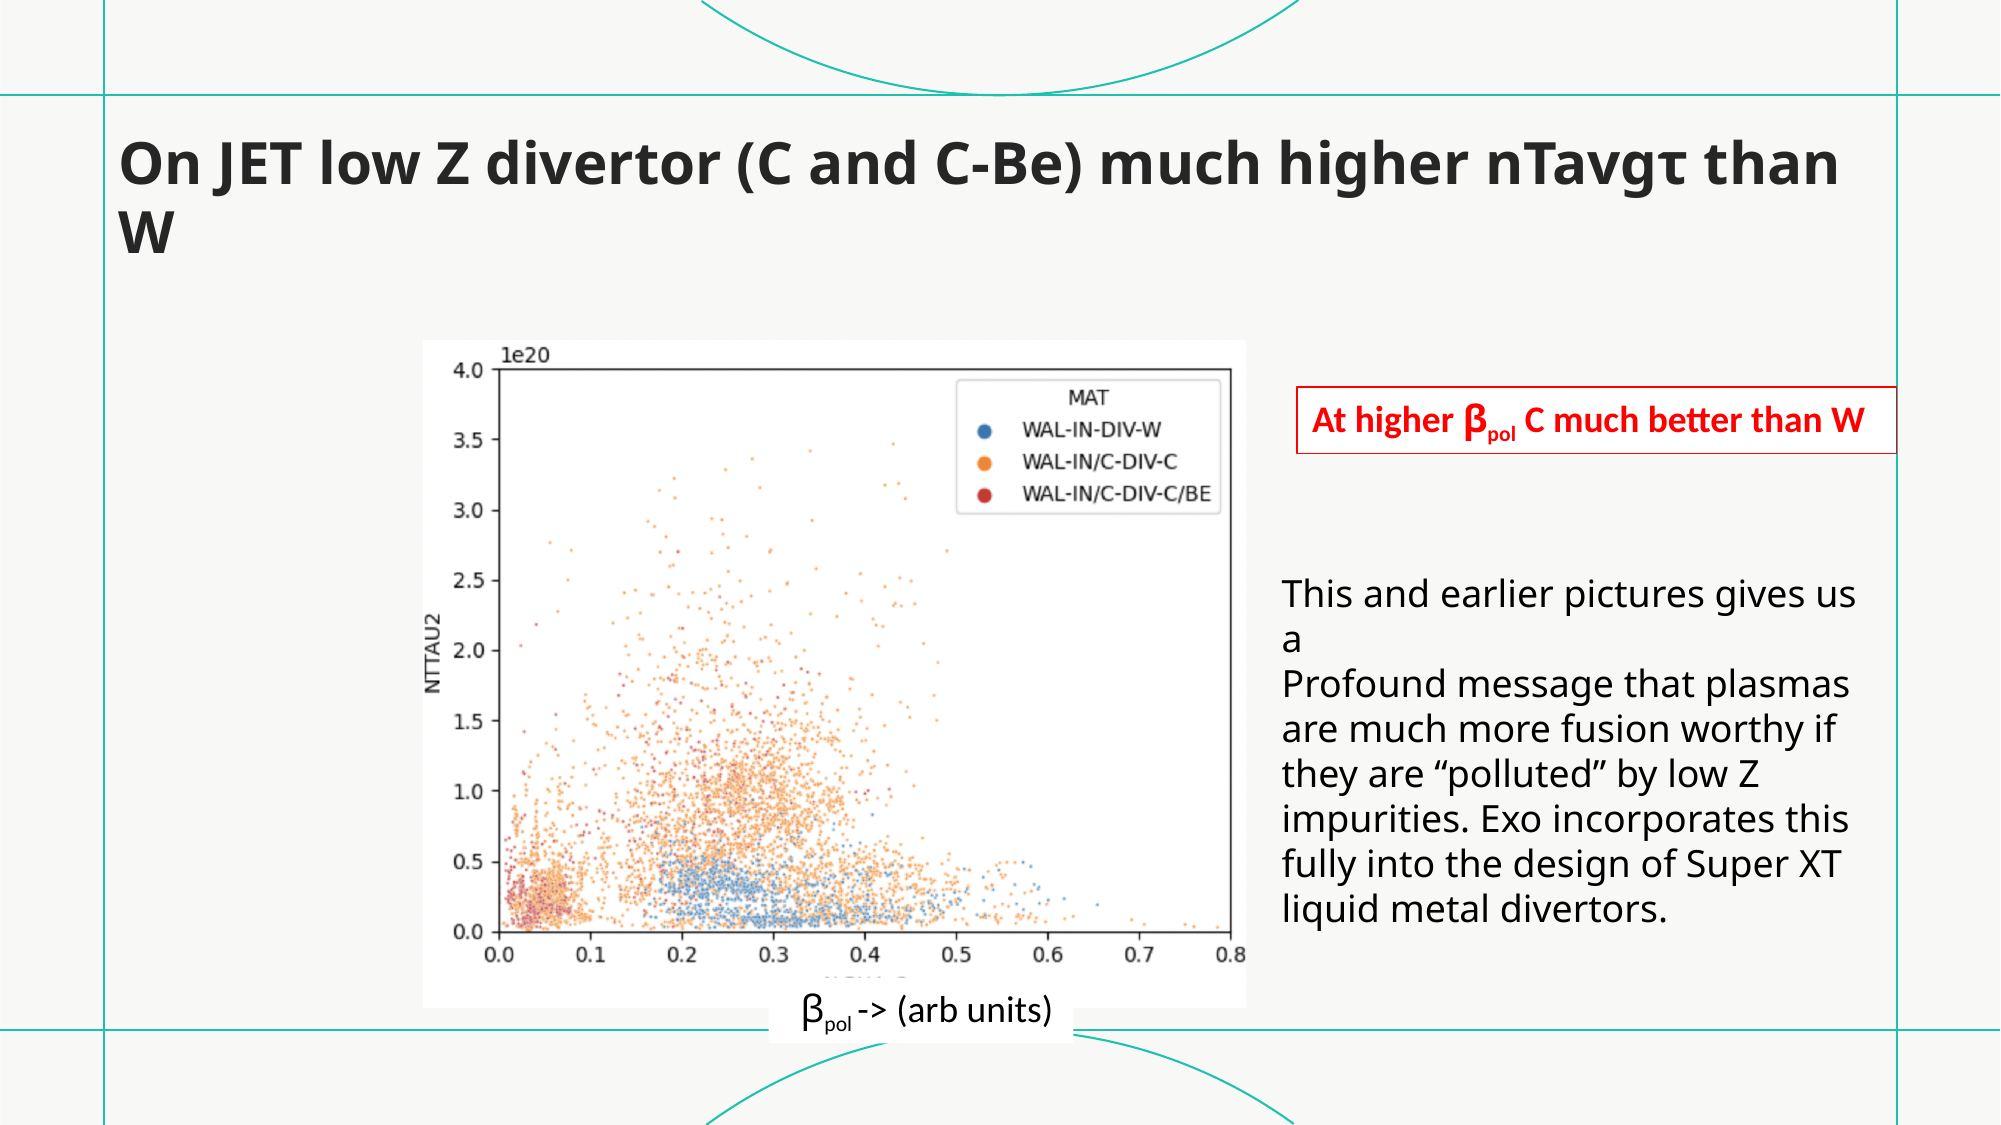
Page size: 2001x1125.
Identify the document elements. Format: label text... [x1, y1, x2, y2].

title On JET low Z divertor (C and C-Be) much higher nTavgτ than W [103, 86, 1897, 305]
text_box At higher βpol C much better than W [1297, 387, 1897, 454]
text_box βpol -> (arb units) [768, 1008, 1074, 1044]
text_box This and earlier pictures gives us a Profound message that plasmas are much more fusion worthy if they are “polluted” by low Z impurities. Exo incorporates this fully into the design of Super XT liquid metal divertors. [1266, 562, 1897, 938]
picture [423, 340, 1246, 1008]
